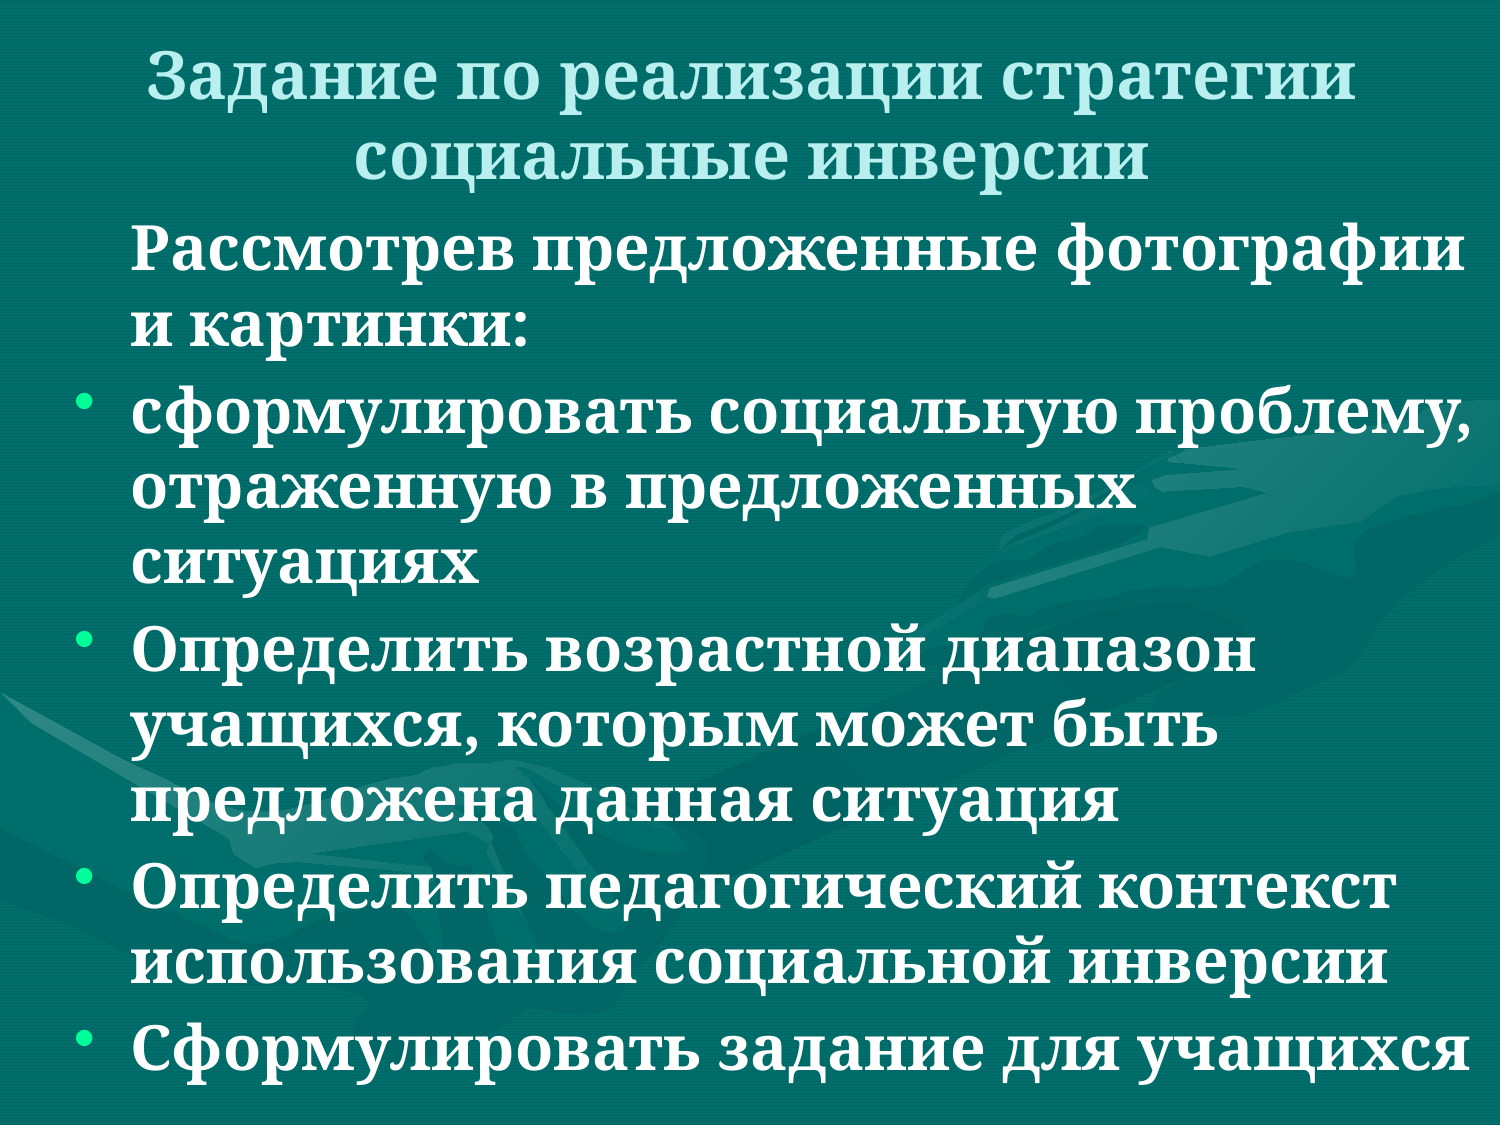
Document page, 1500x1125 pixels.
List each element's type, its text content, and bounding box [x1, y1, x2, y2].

title Задание по реализации стратегии социальные инверсии [76, 42, 1428, 183]
list Рассмотрев предложенные фотографии и картинки: сформулировать социальную проблему, отраженную в предложенных ситуациях Определить возрастной диапазон учащихся, которым может быть предложена данная ситуация Определить педагогический контекст использования социальной инверсии Сформулировать задание для учащихся [58, 196, 1500, 1083]
